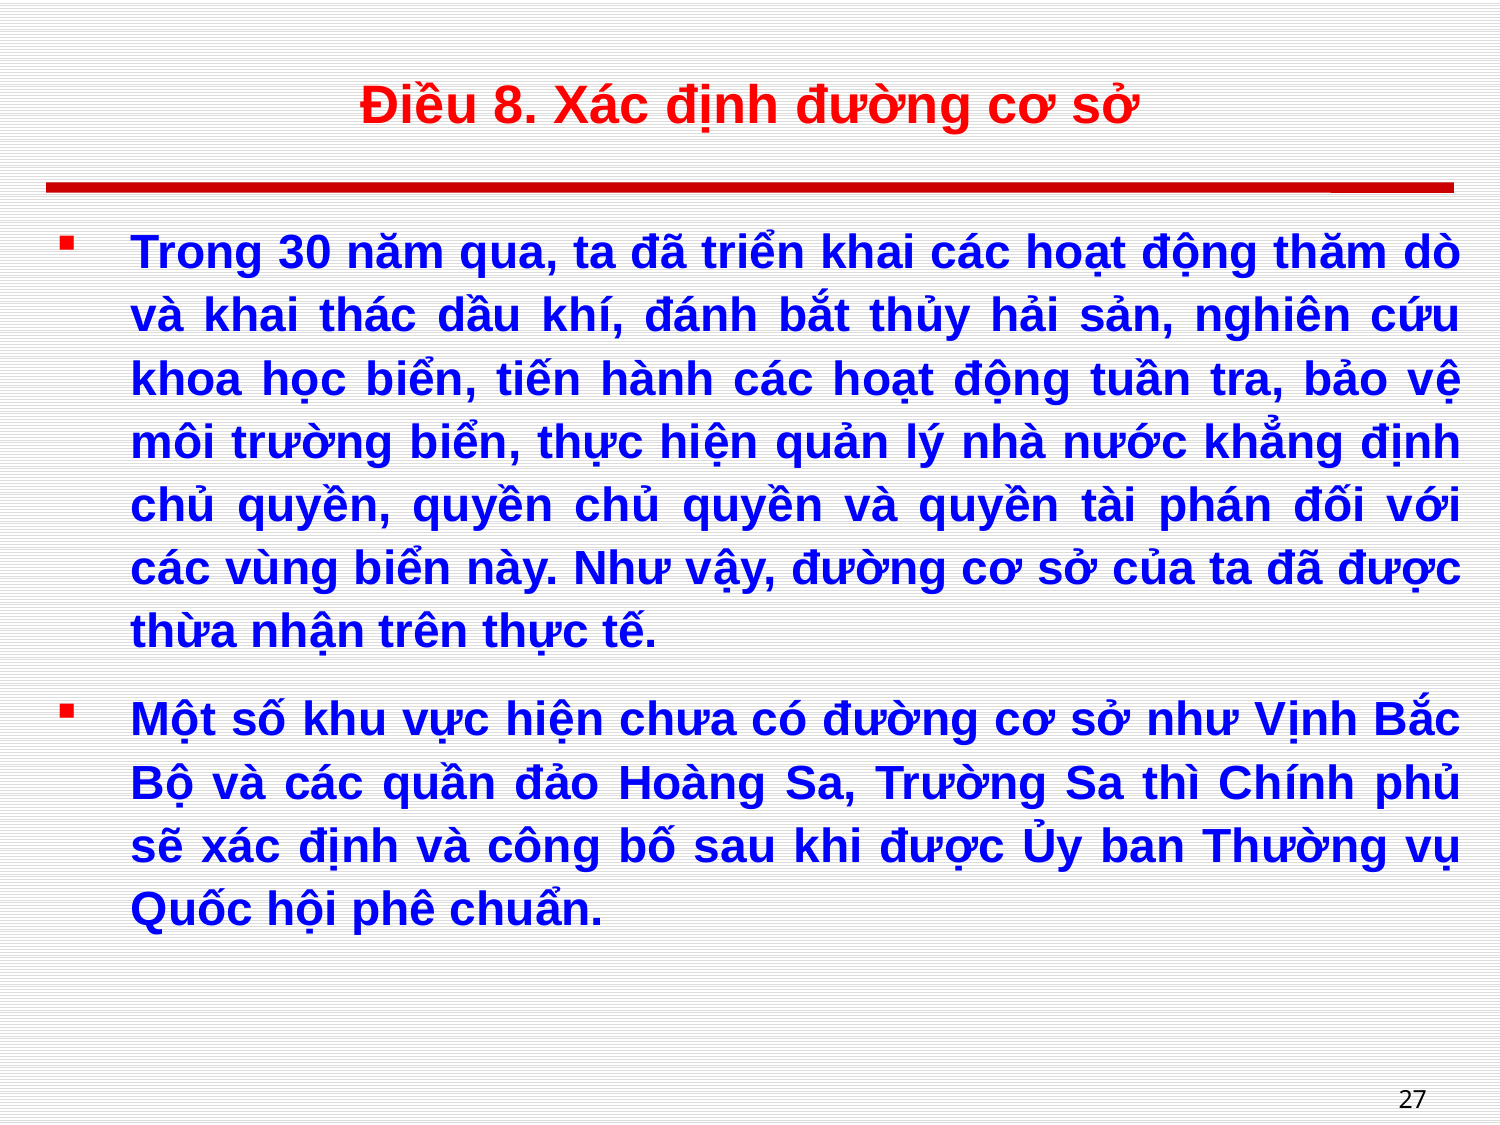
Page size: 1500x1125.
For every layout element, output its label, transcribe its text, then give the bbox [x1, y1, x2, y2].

text_box Trong 30 năm qua, ta đã triển khai các hoạt động thăm dò và khai thác dầu khí, đánh bắt thủy hải sản, nghiên cứu khoa học biển, tiến hành các hoạt động tuần tra, bảo vệ môi trường biển, thực hiện quản lý nhà nước khẳng định chủ quyền, quyền chủ quyền và quyền tài phán đối với các vùng biển này. Như vậy, đường cơ sở của ta đã được thừa nhận trên thực tế. Một số khu vực hiện chưa có đường cơ sở như Vịnh Bắc Bộ và các quần đảo Hoàng Sa, Trường Sa thì Chính phủ sẽ xác định và công bố sau khi được Ủy ban Thường vụ Quốc hội phê chuẩn. [23, 199, 1477, 1088]
title Điều 8. Xác định đường cơ sở [38, 24, 1463, 175]
